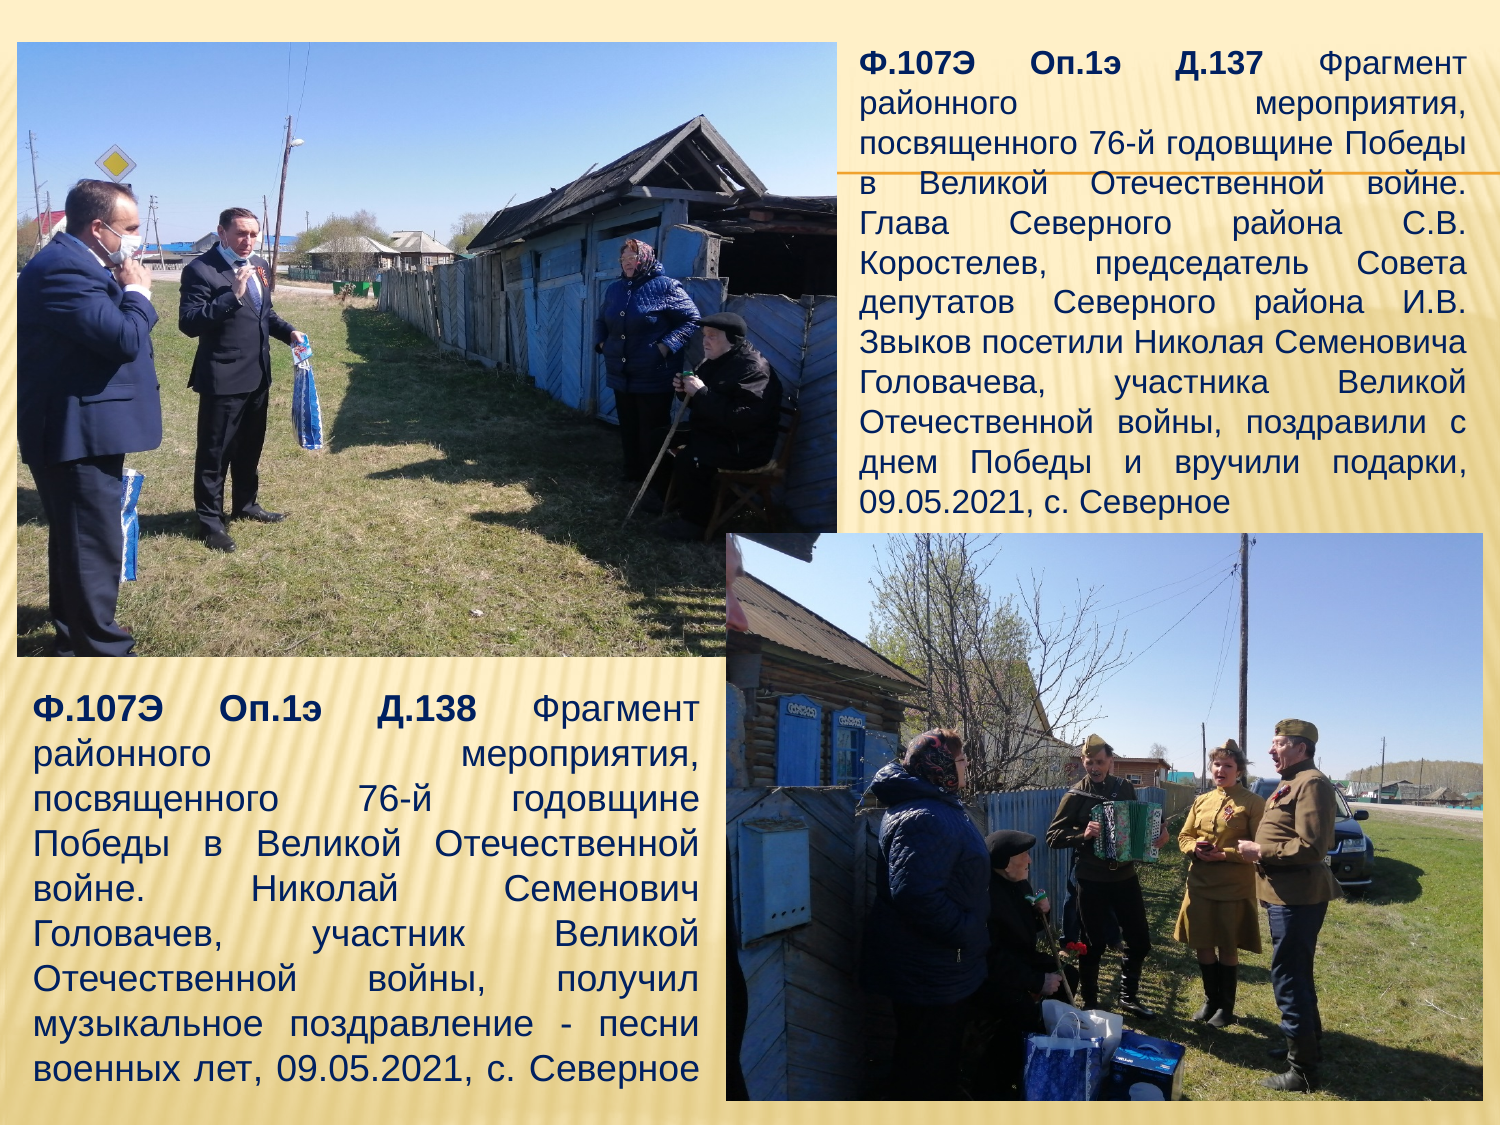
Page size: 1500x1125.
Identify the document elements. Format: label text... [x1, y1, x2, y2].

text_box Ф.107Э Оп.1э Д.138 Фрагмент районного мероприятия, посвященного 76-й годовщине Победы в Великой Отечественной войне. Николай Семенович Головачев, участник Великой Отечественной войны, получил музыкальное поздравление - песни военных лет, 09.05.2021, с. Северное [17, 676, 715, 1097]
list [17, 42, 837, 658]
picture [726, 533, 1483, 1101]
text_box Ф.107Э Оп.1э Д.137 Фрагмент районного мероприятия, посвященного 76-й годовщине Победы в Великой Отечественной войне. Глава Северного района С.В. Коростелев, председатель Совета депутатов Северного района И.В. Звыков посетили Николая Семеновича Головачева, участника Великой Отечественной войны, поздравили с днем Победы и вручили подарки, 09.05.2021, с. Северное [844, 33, 1483, 528]
